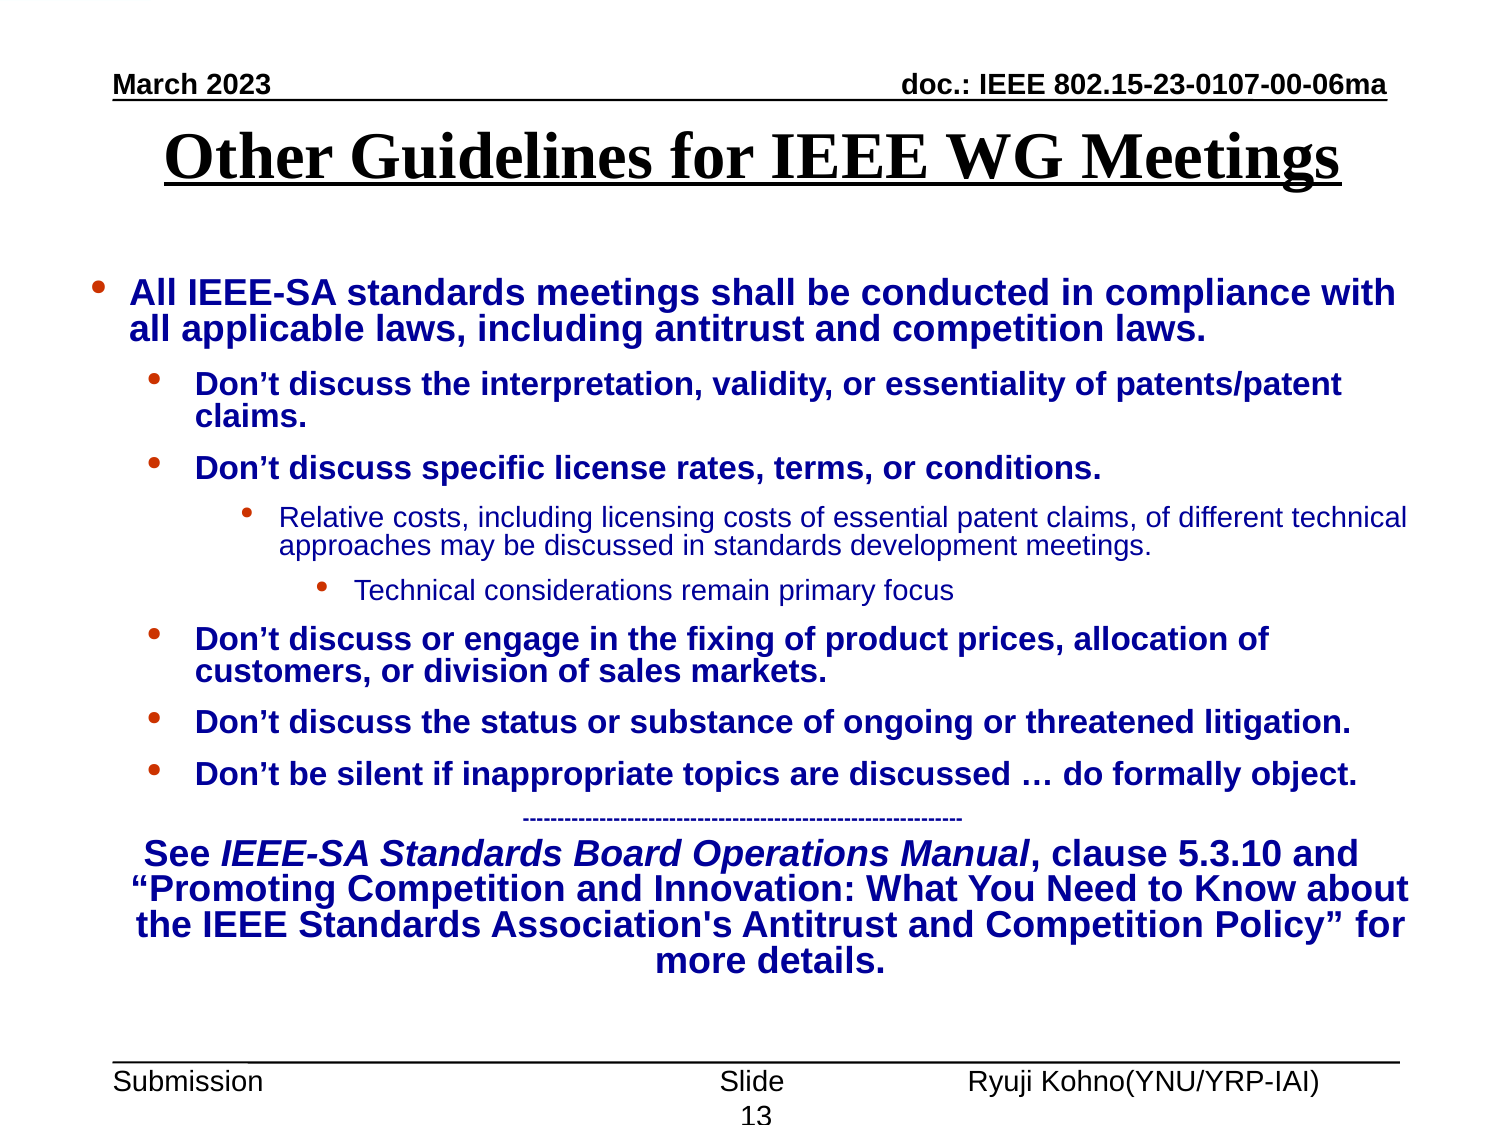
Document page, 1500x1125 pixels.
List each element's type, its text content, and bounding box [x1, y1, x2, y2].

text_box All IEEE-SA standards meetings shall be conducted in compliance with all applicable laws, including antitrust and competition laws. Don’t discuss the interpretation, validity, or essentiality of patents/patent claims. Don’t discuss specific license rates, terms, or conditions. Relative costs, including licensing costs of essential patent claims, of different technical approaches may be discussed in standards development meetings. Technical considerations remain primary focus Don’t discuss or engage in the fixing of product prices, allocation of customers, or division of sales markets. Don’t discuss the status or substance of ongoing or threatened litigation. Don’t be silent if inappropriate topics are discussed … do formally object. --------------------------------------------------------------- See IEEE-SA Standards Board Operations Manual, clause 5.3.10 and “Promoting Competition and Innovation: What You Need to Know about the IEEE Standards Association's Antitrust and Competition Policy” for more details. [76, 244, 1427, 1094]
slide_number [112, 0, 375, 100]
slide_number Slide 13 [712, 1062, 800, 1093]
title Other Guidelines for IEEE WG Meetings [59, 101, 1447, 202]
